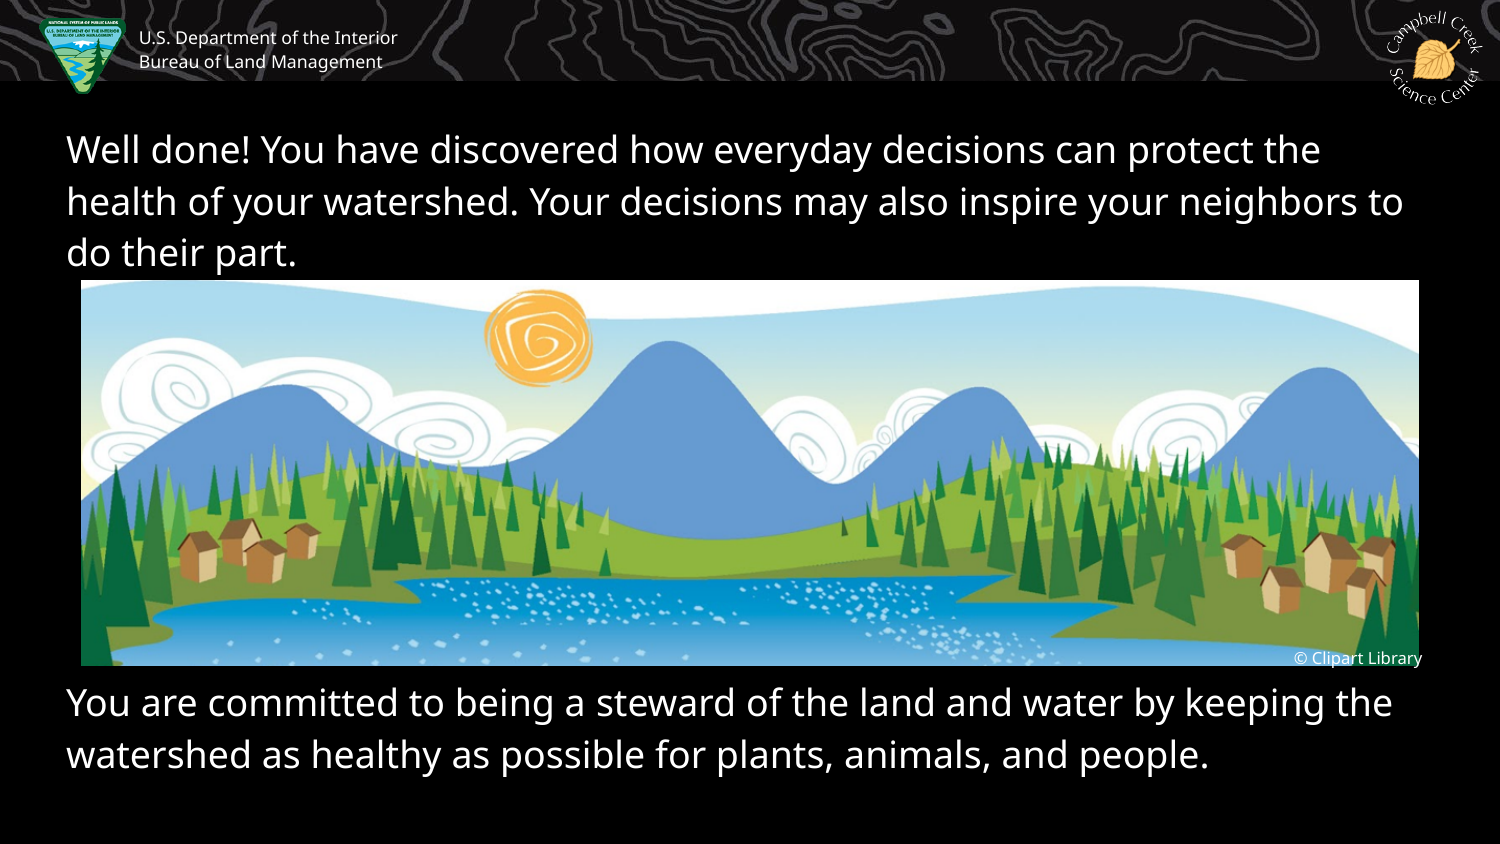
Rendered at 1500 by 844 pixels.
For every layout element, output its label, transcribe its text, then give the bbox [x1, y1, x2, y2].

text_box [0, 0, 1500, 105]
text_box © Clipart Library [1278, 640, 1458, 675]
text_box You are committed to being a steward of the land and water by keeping the watershed as healthy as possible for plants, animals, and people. [51, 657, 1449, 792]
picture [81, 280, 1419, 666]
title Well done! You have discovered how everyday decisions can protect the health of your watershed. Your decisions may also inspire your neighbors to do their part. [51, 113, 1449, 243]
